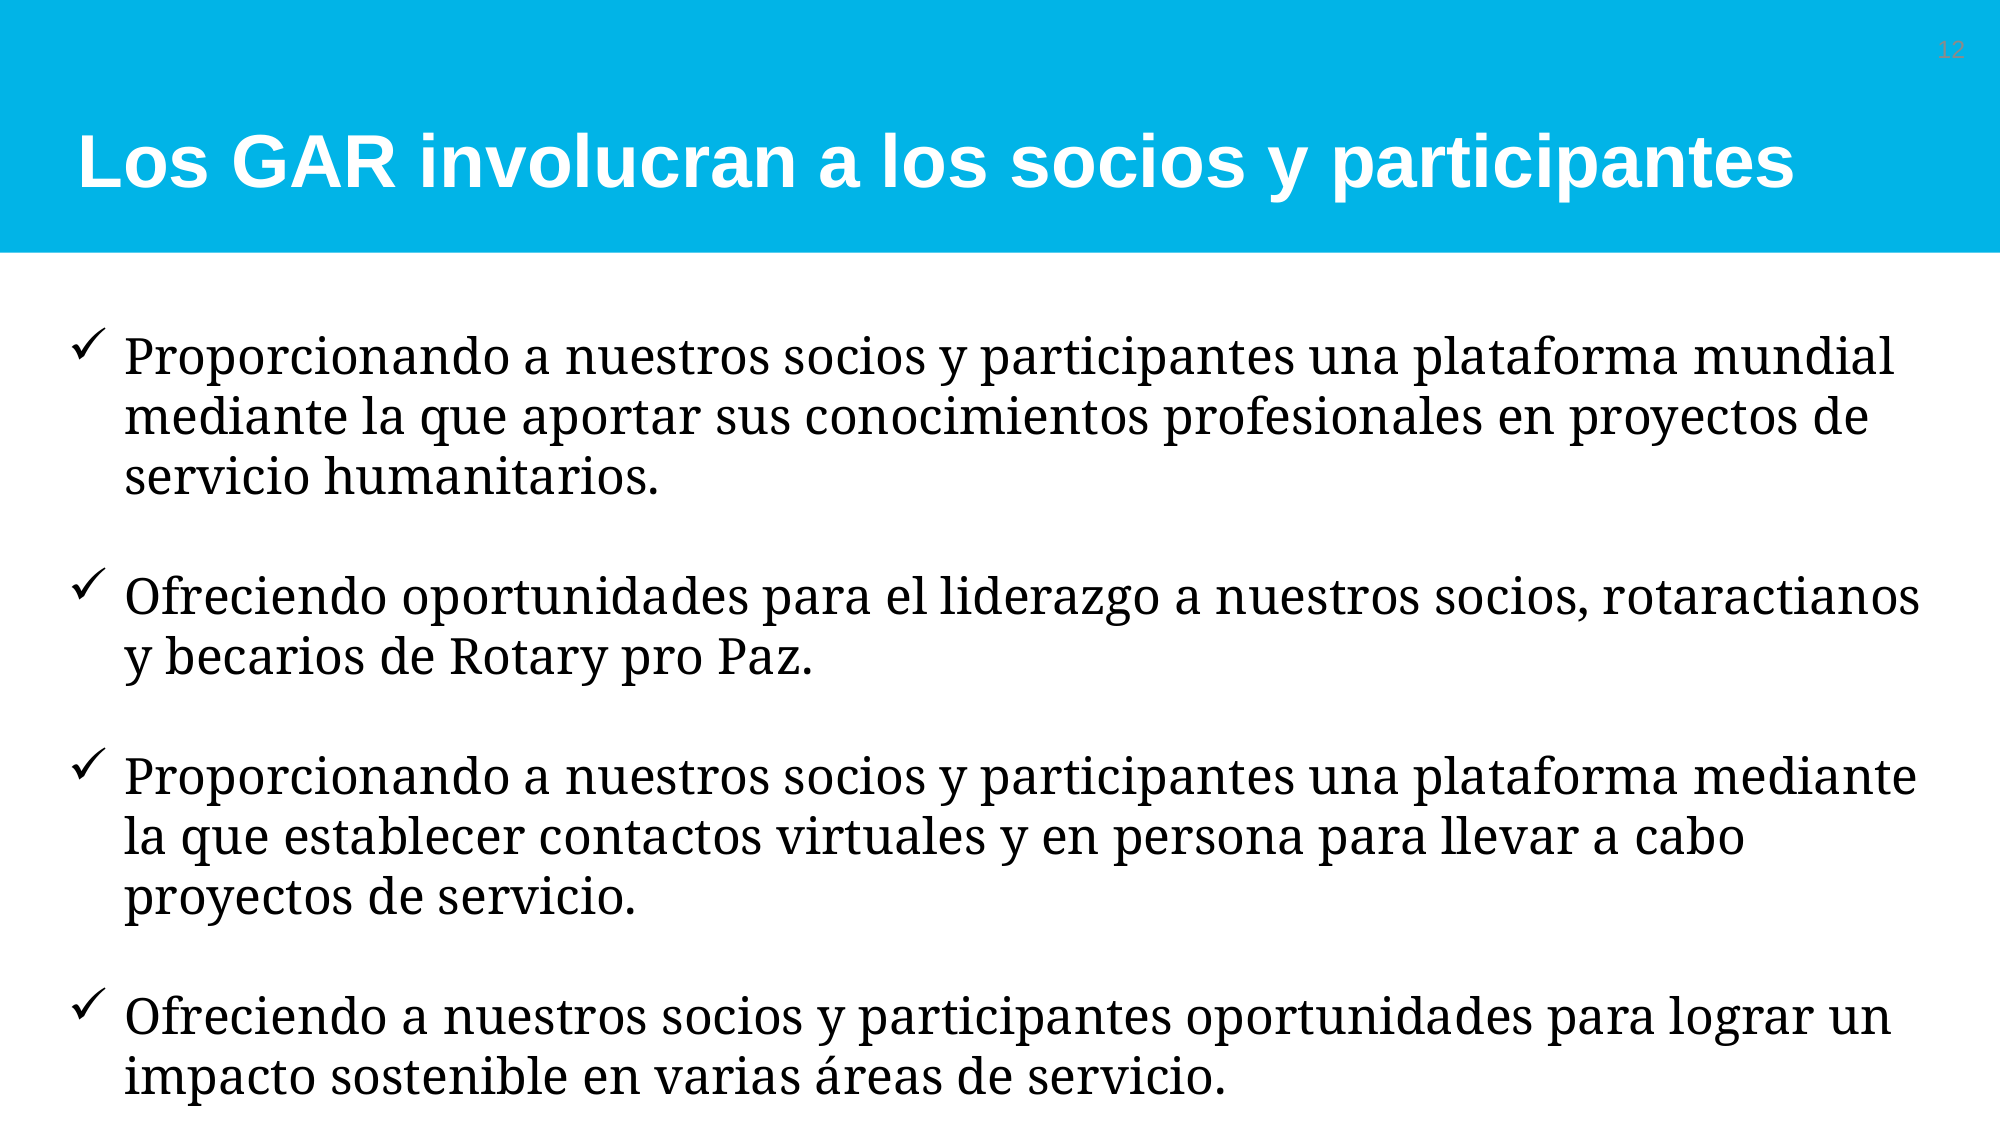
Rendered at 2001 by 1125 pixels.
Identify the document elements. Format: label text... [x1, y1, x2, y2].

slide_number 12 [1911, 18, 1981, 79]
text_box Proporcionando a nuestros socios y participantes una plataforma mundial mediante la que aportar sus conocimientos profesionales en proyectos de servicio humanitarios. Ofreciendo oportunidades para el liderazgo a nuestros socios, rotaractianos y becarios de Rotary pro Paz. Proporcionando a nuestros socios y participantes una plataforma mediante la que establecer contactos virtuales y en persona para llevar a cabo proyectos de servicio. Ofreciendo a nuestros socios y participantes oportunidades para lograr un impacto sostenible en varias áreas de servicio. [53, 317, 1968, 1112]
title Los GAR involucran a los socios y participantes [62, 0, 1950, 219]
